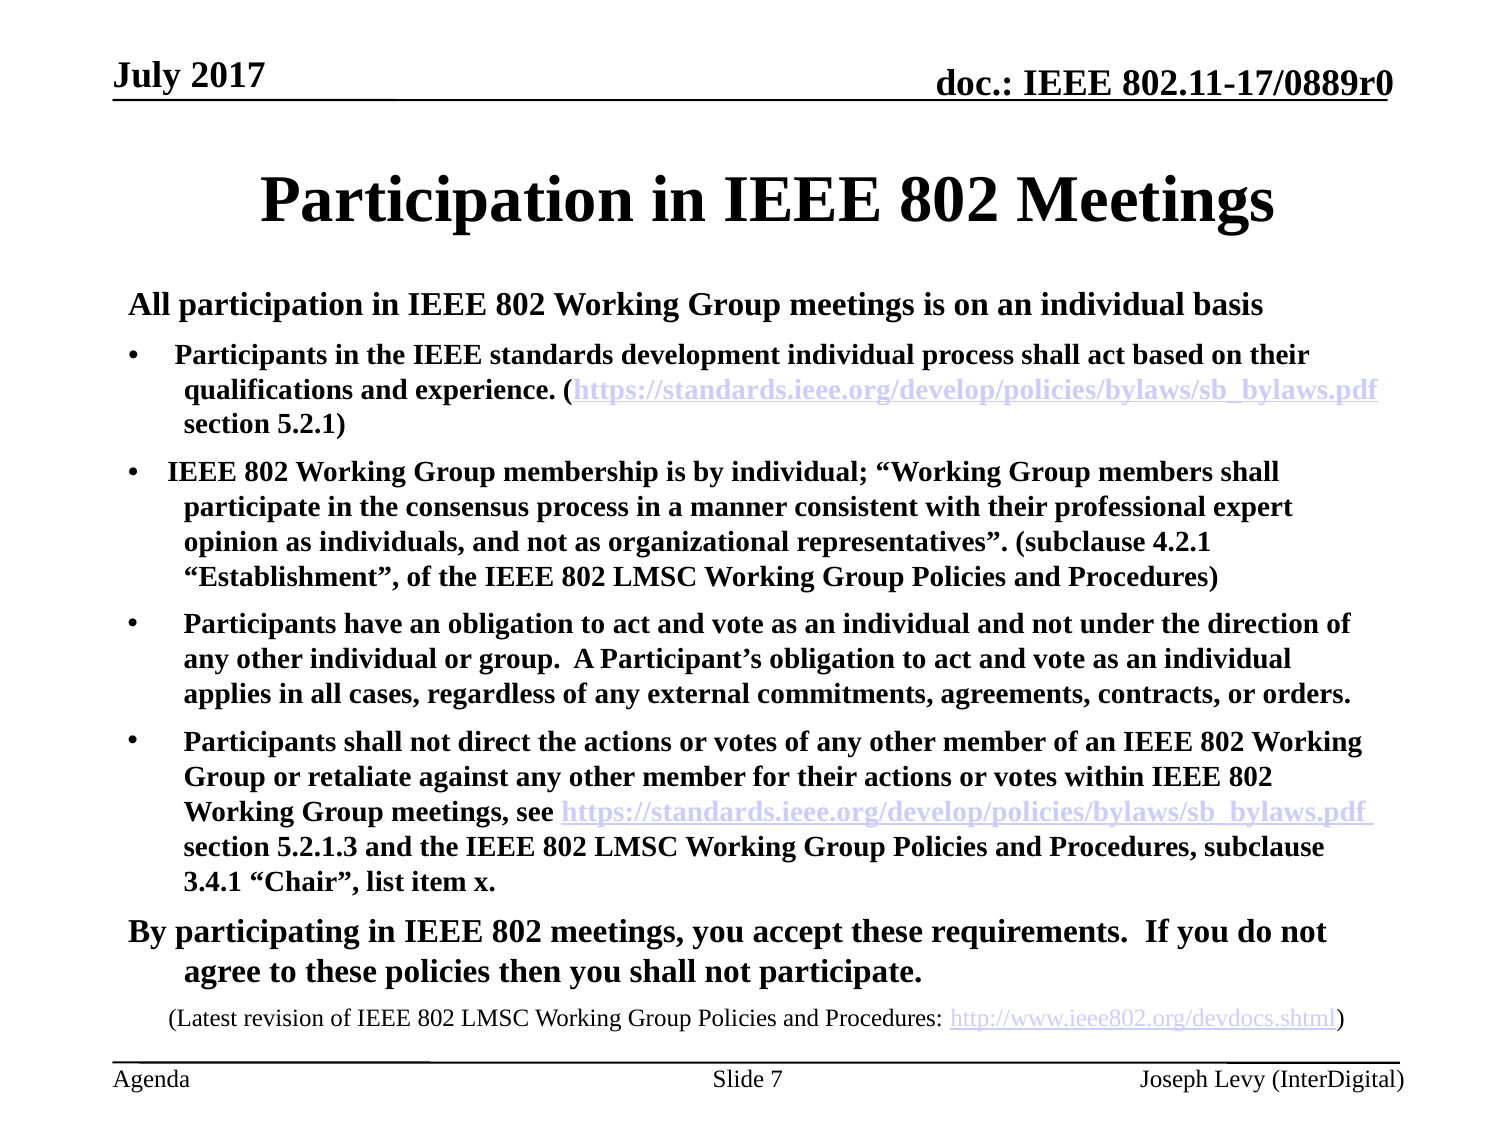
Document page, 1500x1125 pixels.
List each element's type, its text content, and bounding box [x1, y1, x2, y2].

title Participation in IEEE 802 Meetings [112, 99, 1426, 291]
footer Joseph Levy (InterDigital) [882, 1061, 1406, 1093]
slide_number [112, 49, 421, 96]
text_box All participation in IEEE 802 Working Group meetings is on an individual basis • Participants in the IEEE standards development individual process shall act based on their qualifications and experience. (https://standards.ieee.org/develop/policies/bylaws/sb_bylaws.pdfsection 5.2.1) • IEEE 802 Working Group membership is by individual; “Working Group members shall participate in the consensus process in a manner consistent with their professional expert opinion as individuals, and not as organizational representatives”. (subclause 4.2.1 “Establishment”, of the IEEE 802 LMSC Working Group Policies and Procedures) Participants have an obligation to act and vote as an individual and not under the direction of any other individual or group. A Participant’s obligation to act and vote as an individual applies in all cases, regardless of any external commitments, agreements, contracts, or orders. Participants shall not direct the actions or votes of any other member of an IEEE 802 Working Group or retaliate against any other member for their actions or votes within IEEE 802 Working Group meetings, see https://standards.ieee.org/develop/policies/bylaws/sb_bylaws.pdf section 5.2.1.3 and the IEEE 802 LMSC Working Group Policies and Procedures, subclause 3.4.1 “Chair”, list item x. By participating in IEEE 802 meetings, you accept these requirements. If you do not agree to these policies then you shall not participate. (Latest revision of IEEE 802 LMSC Working Group Policies and Procedures: http://www.ieee802.org/devdocs.shtml) [112, 274, 1400, 1013]
text_box Slide 7 [712, 1062, 800, 1122]
